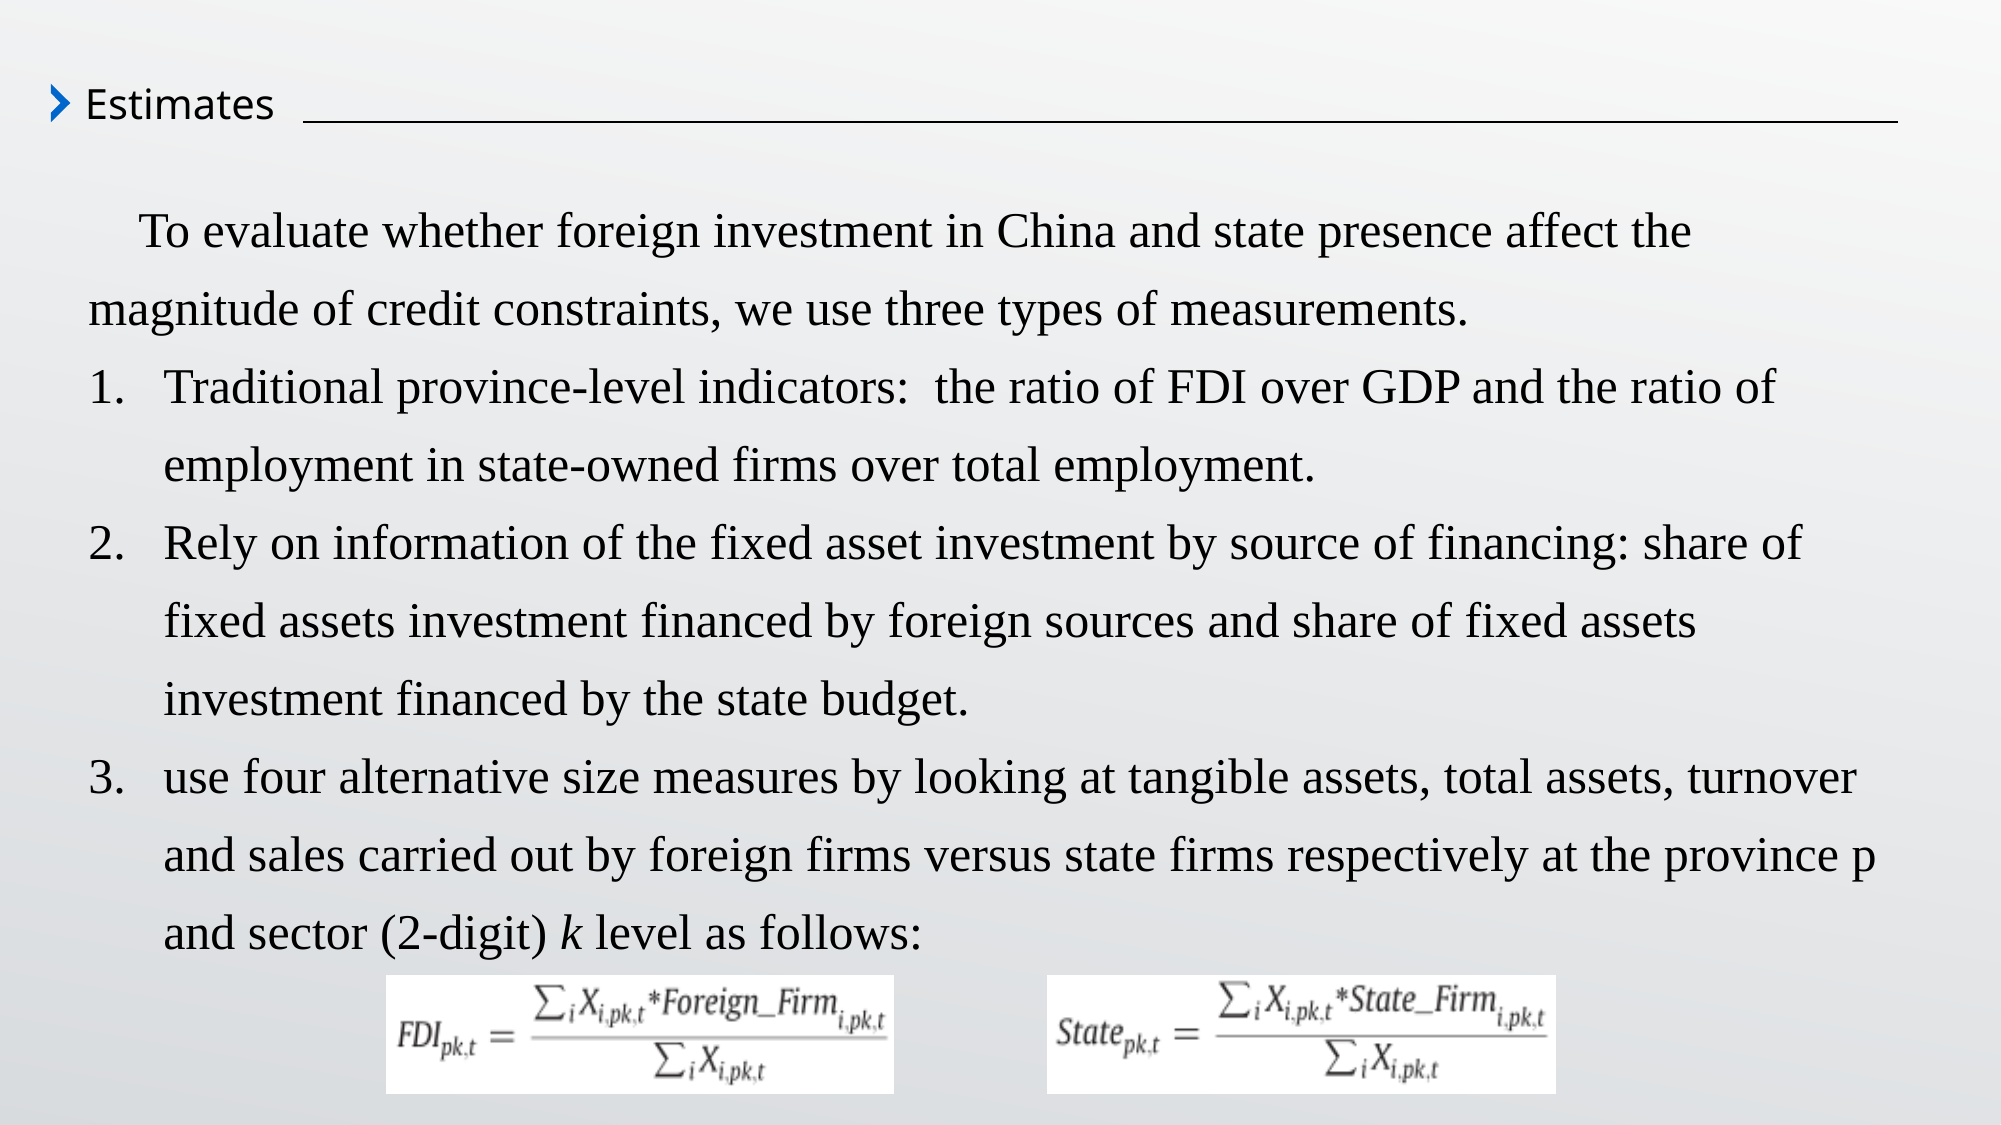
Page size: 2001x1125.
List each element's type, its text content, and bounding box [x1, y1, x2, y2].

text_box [50, 69, 1899, 137]
picture [1047, 975, 1556, 1095]
picture [385, 975, 895, 1095]
text_box To evaluate whether foreign investment in China and state presence affect the magnitude of credit constraints, we use three types of measurements. Traditional province-level indicators: the ratio of FDI over GDP and the ratio of employment in state-owned firms over total employment. Rely on information of the fixed asset investment by source of financing: share of fixed assets investment financed by foreign sources and share of fixed assets investment financed by the state budget. use four alternative size measures by looking at tangible assets, total assets, turnover and sales carried out by foreign firms versus state firms respectively at the province p and sector (2-digit) k level as follows: [73, 172, 1929, 967]
